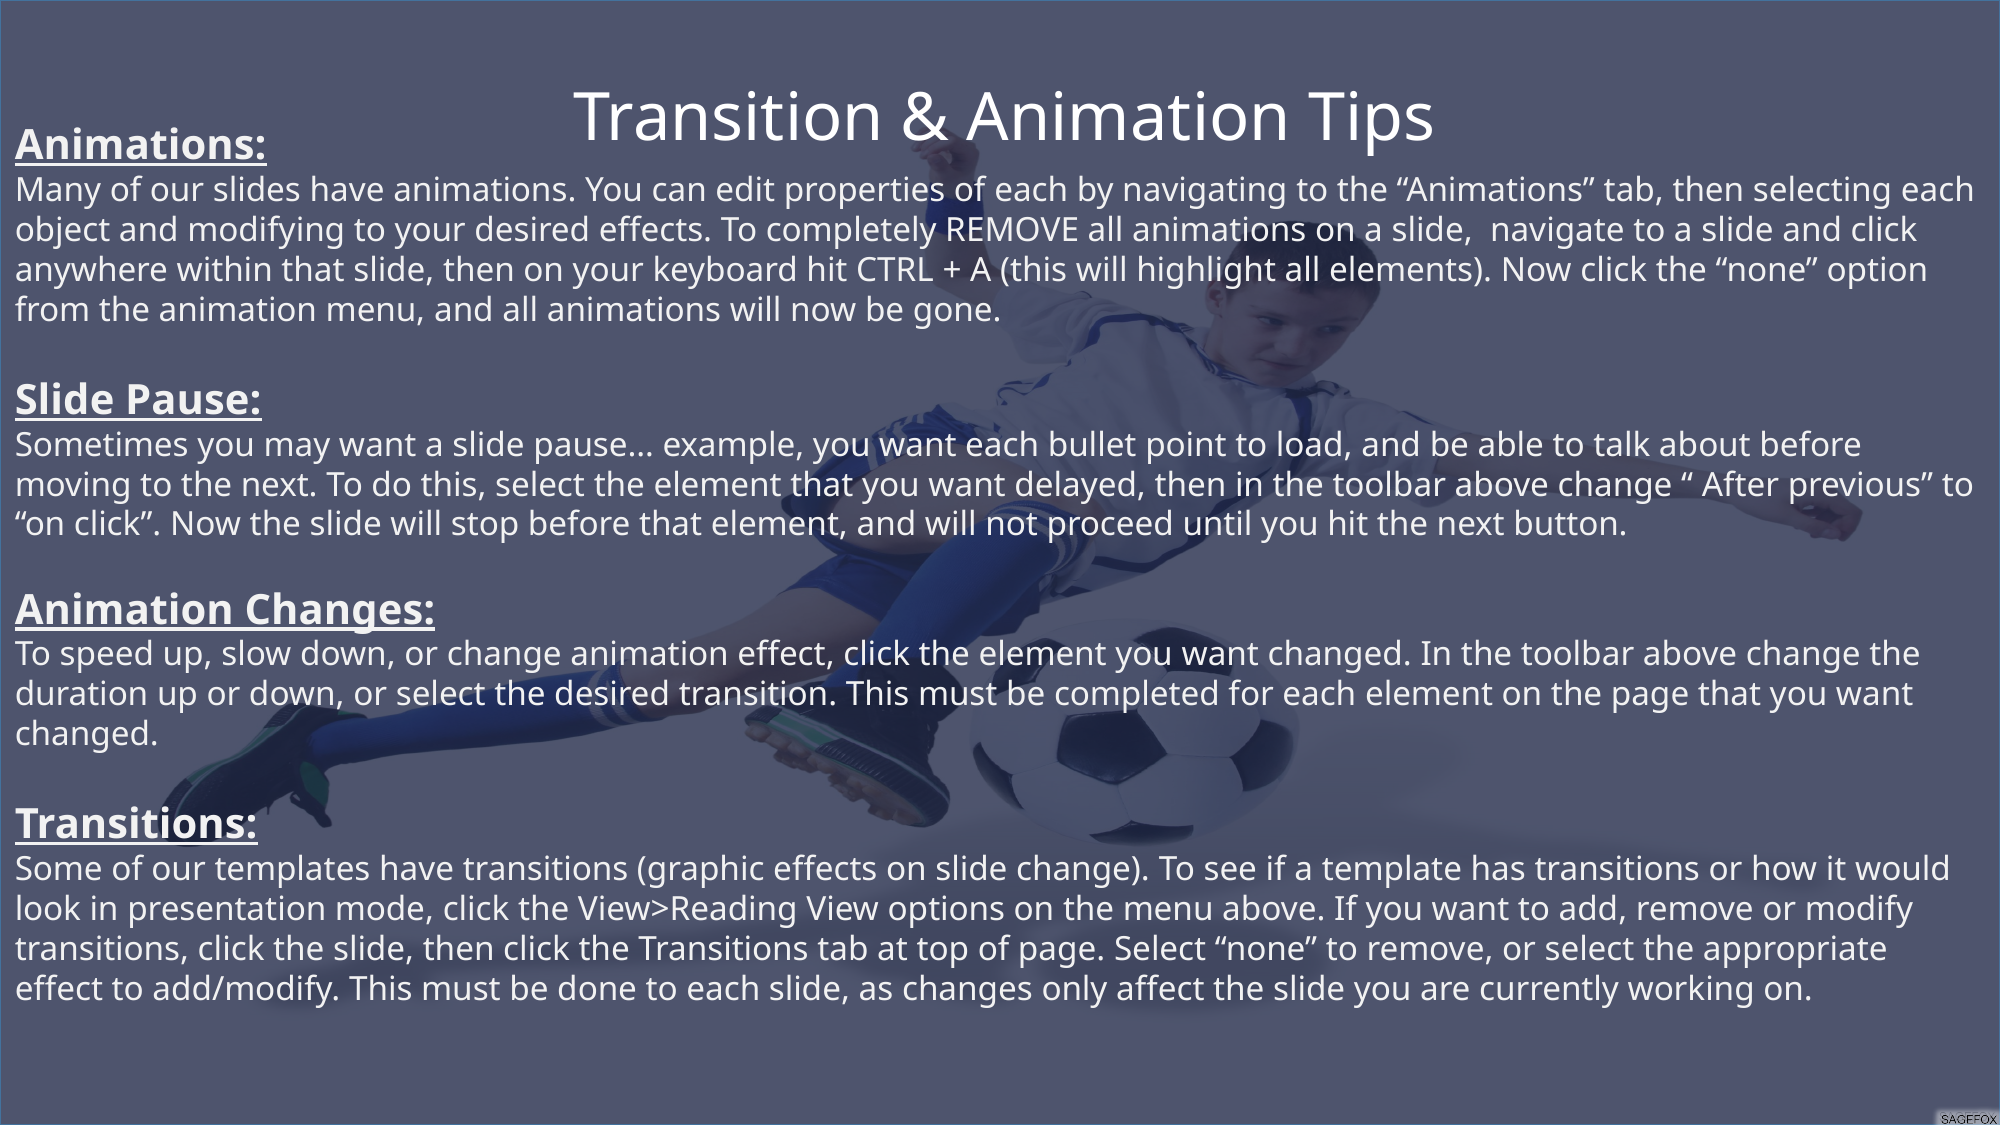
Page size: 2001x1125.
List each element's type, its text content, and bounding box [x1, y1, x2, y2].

title Transition & Animation Tips [477, 59, 1532, 177]
picture [1938, 1114, 1999, 1125]
text_box Animations: Many of our slides have animations. You can edit properties of each by navigating to the “Animations” tab, then selecting each object and modifying to your desired effects. To completely REMOVE all animations on a slide, navigate to a slide and click anywhere within that slide, then on your keyboard hit CTRL + A (this will highlight all elements). Now click the “none” option from the animation menu, and all animations will now be gone. Slide Pause: Sometimes you may want a slide pause… example, you want each bullet point to load, and be able to talk about before moving to the next. To do this, select the element that you want delayed, then in the toolbar above change “ After previous” to “on click”. Now the slide will stop before that element, and will not proceed until you hit the next button. Animation Changes: To speed up, slow down, or change animation effect, click the element you want changed. In the toolbar above change the duration up or down, or select the desired transition. This must be completed for each element on the page that you want changed. Transitions: Some of our templates have transitions (graphic effects on slide change). To see if a template has transitions or how it would look in presentation mode, click the View>Reading View options on the menu above. If you want to add, remove or modify transitions, click the slide, then click the Transitions tab at top of page. Select “none” to remove, or select the appropriate effect to add/modify. This must be done to each slide, as changes only affect the slide you are currently working on. [0, 0, 2000, 1125]
